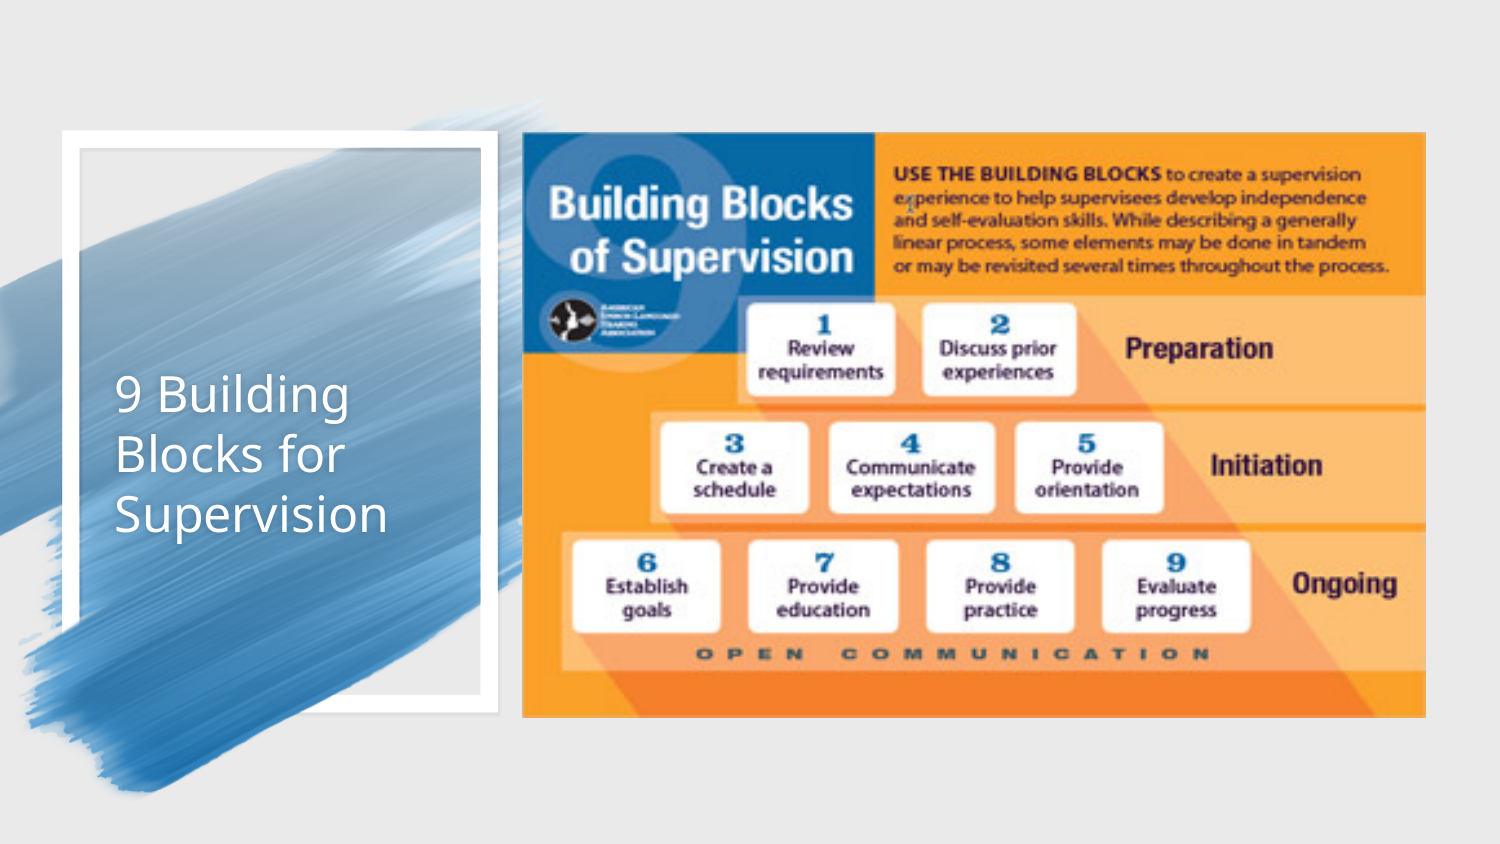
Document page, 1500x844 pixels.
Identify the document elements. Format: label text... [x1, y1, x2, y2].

title 9 Building Blocks for Supervision [114, 149, 447, 696]
picture [0, 0, 1500, 844]
